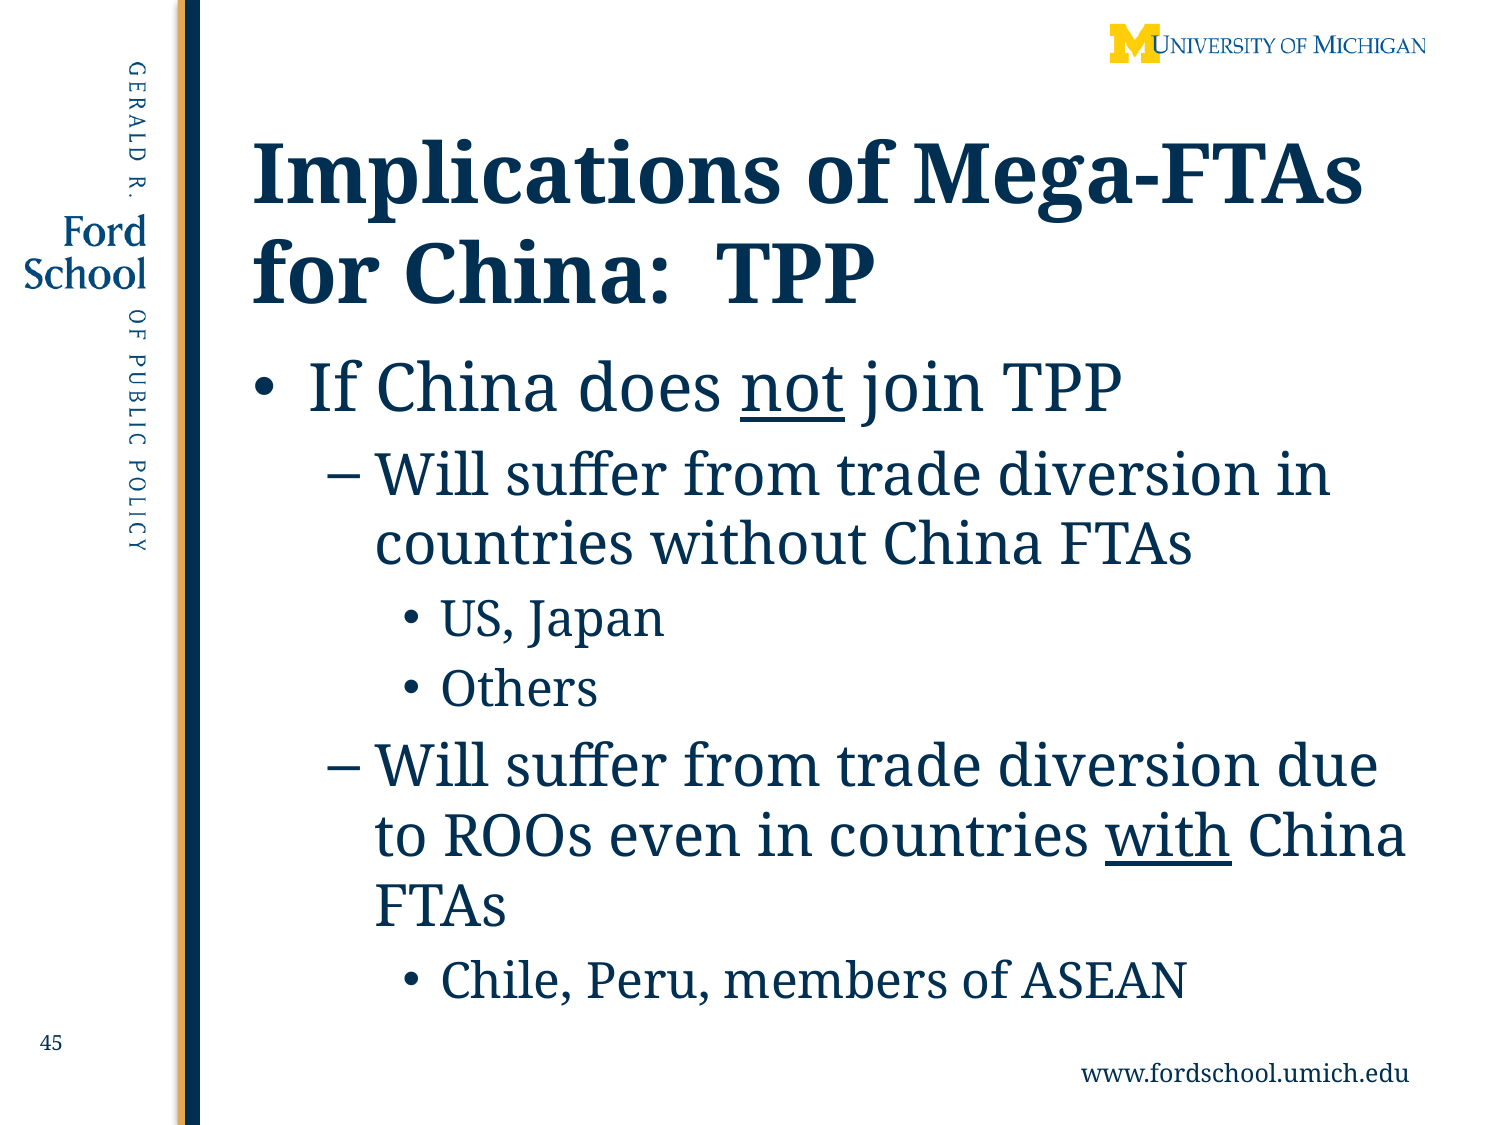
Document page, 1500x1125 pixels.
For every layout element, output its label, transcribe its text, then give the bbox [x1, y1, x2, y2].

list If China does not join TPP Will suffer from trade diversion in countries without China FTAs US, Japan Others Will suffer from trade diversion due to ROOs even in countries with China FTAs Chile, Peru, members of ASEAN [237, 337, 1426, 1034]
title Implications of Mega-FTAs for China: TPP [237, 112, 1426, 298]
slide_number 45 [24, 1022, 163, 1073]
